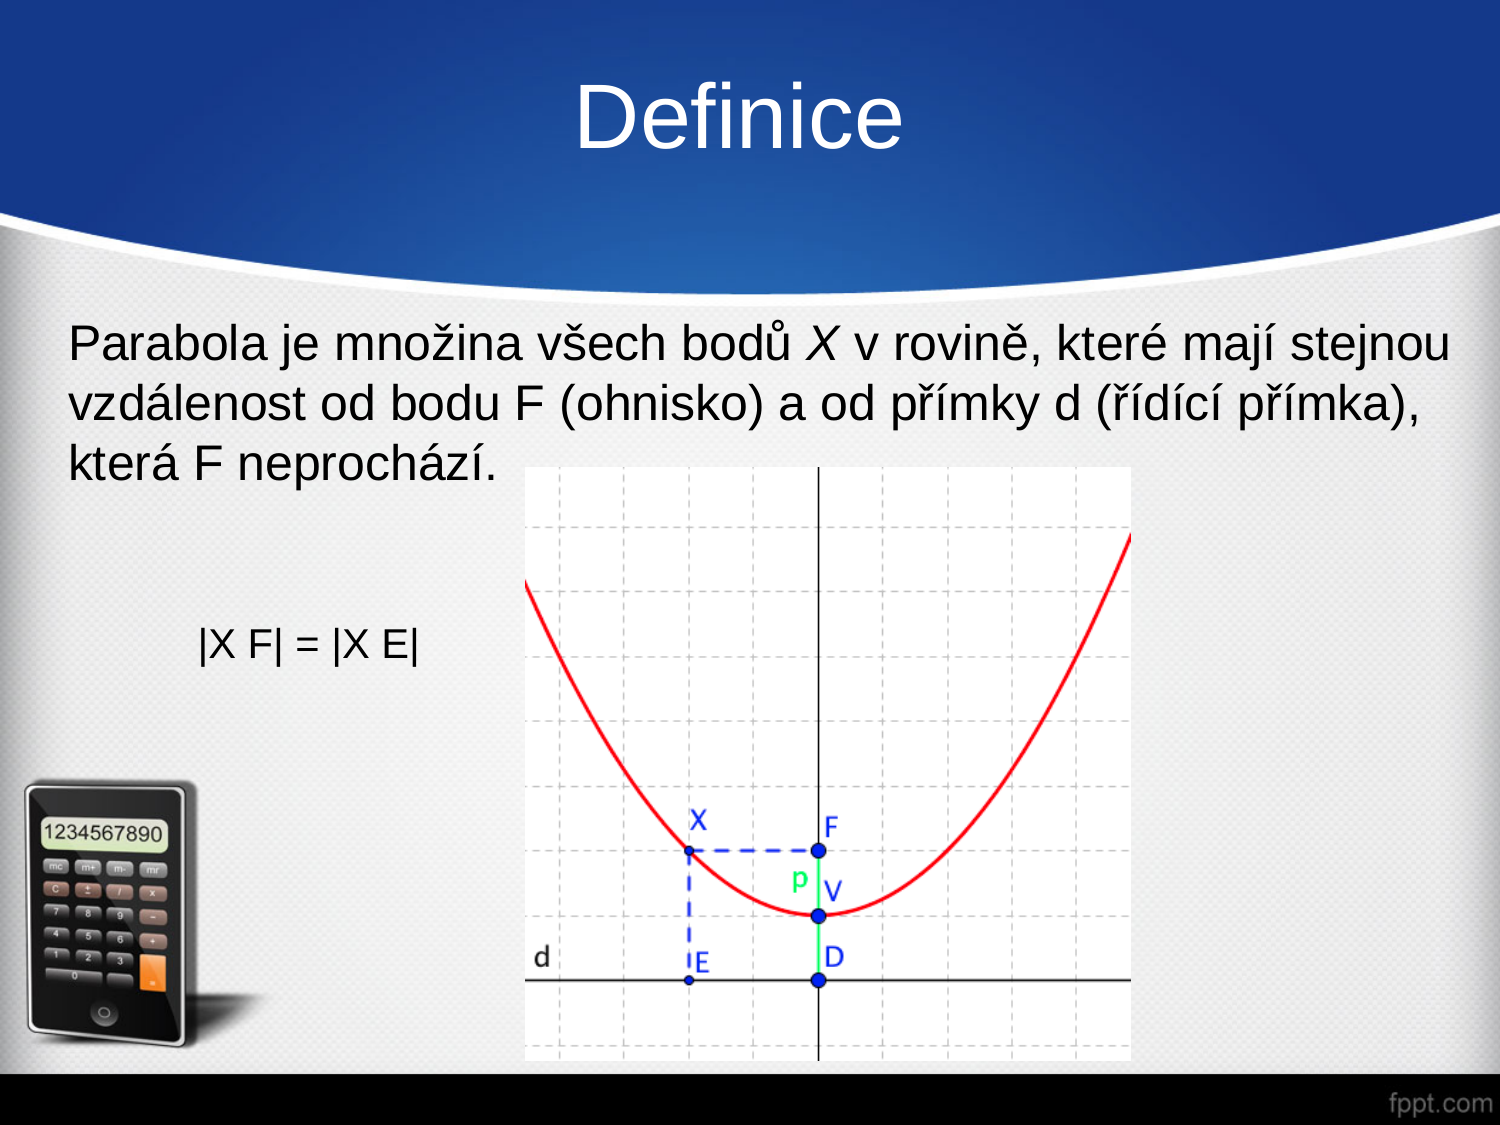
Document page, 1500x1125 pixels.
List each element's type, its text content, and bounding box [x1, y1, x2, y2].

text_box |X F| = |X E| [182, 609, 497, 675]
title Definice [64, 31, 1415, 192]
picture [0, 0, 1500, 1125]
list Parabola je množina všech bodů X v rovině, které mají stejnou vzdálenost od bodu F (ohnisko) a od přímky d (řídící přímka), která F neprochází. [53, 302, 1477, 563]
